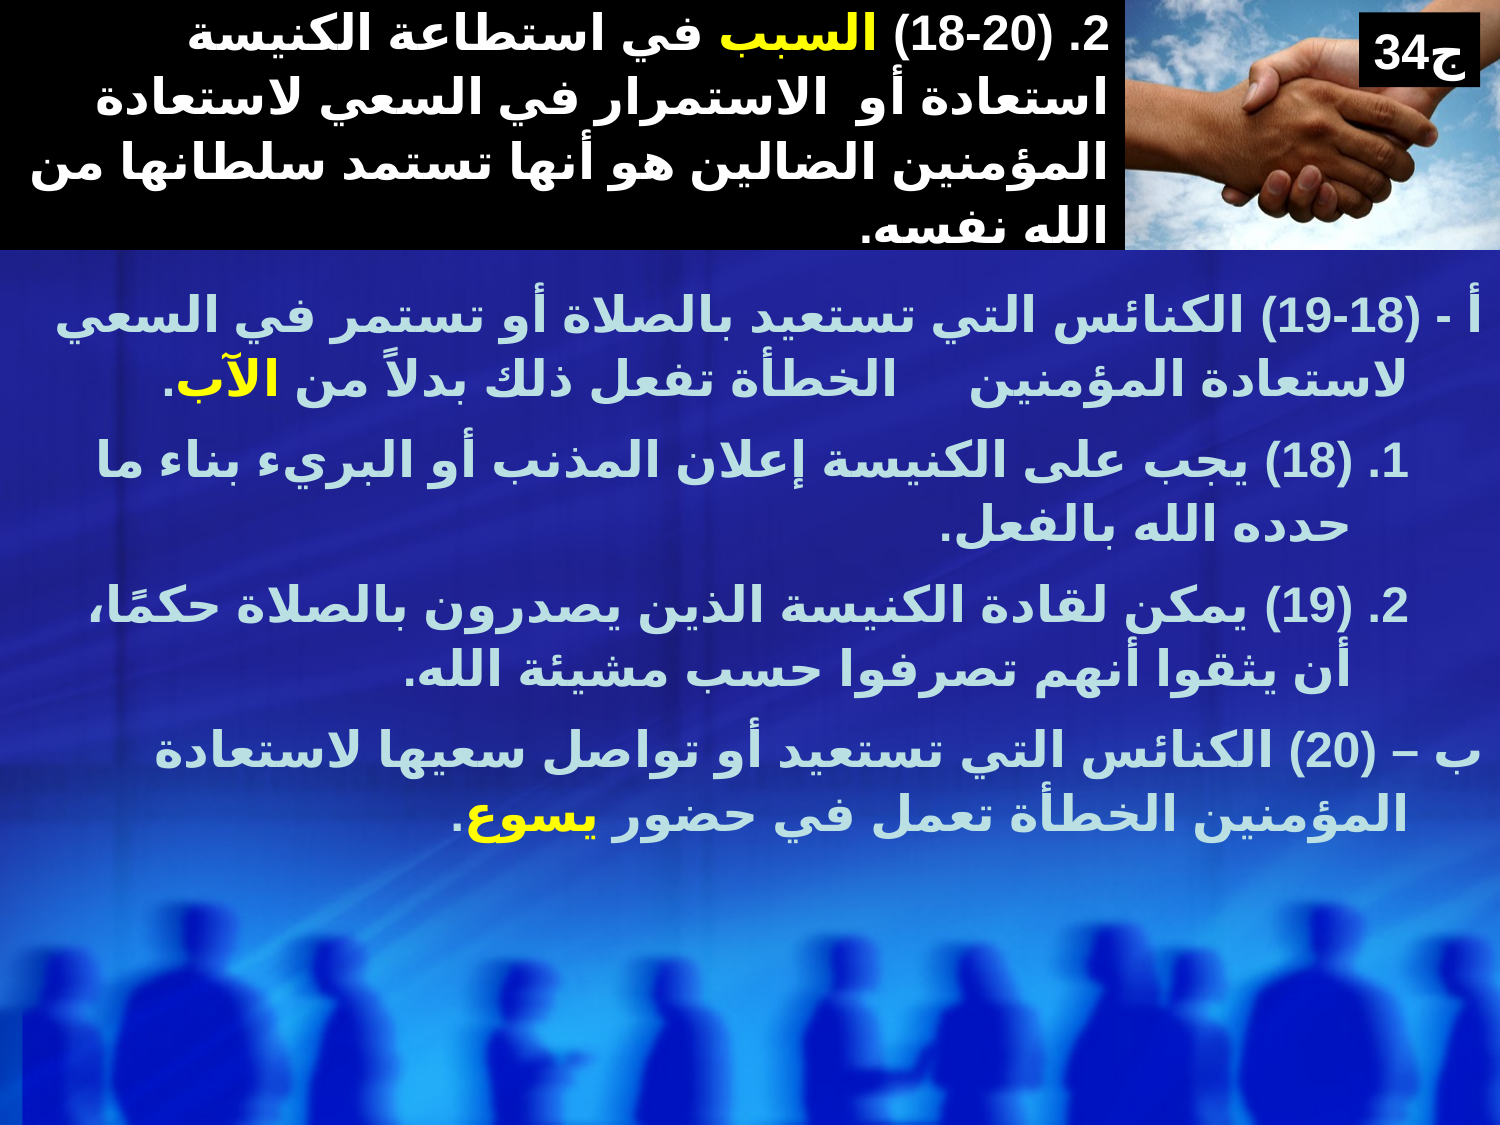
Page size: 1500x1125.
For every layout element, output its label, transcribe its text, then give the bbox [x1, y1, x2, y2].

title 2. (18-20) السبب في استطاعة الكنيسة استعادة أو الاستمرار في السعي لاستعادة المؤمنين الضالين هو أنها تستمد سلطانها من الله نفسه. [0, 0, 1122, 250]
picture [1124, 0, 1500, 251]
picture [0, 250, 1500, 1125]
text_box أ - (18-19) الكنائس التي تستعيد بالصلاة أو تستمر في السعي لاستعادة المؤمنين الخطأة تفعل ذلك بدلاً من الآب. 1. (18) يجب على الكنيسة إعلان المذنب أو البريء بناء ما حدده الله بالفعل. 2. (19) يمكن لقادة الكنيسة الذين يصدرون بالصلاة حكمًا، أن يثقوا أنهم تصرفوا حسب مشيئة الله. ب – (20) الكنائس التي تستعيد أو تواصل سعيها لاستعادة المؤمنين الخطأة تعمل في حضور يسوع. [12, 237, 1500, 963]
